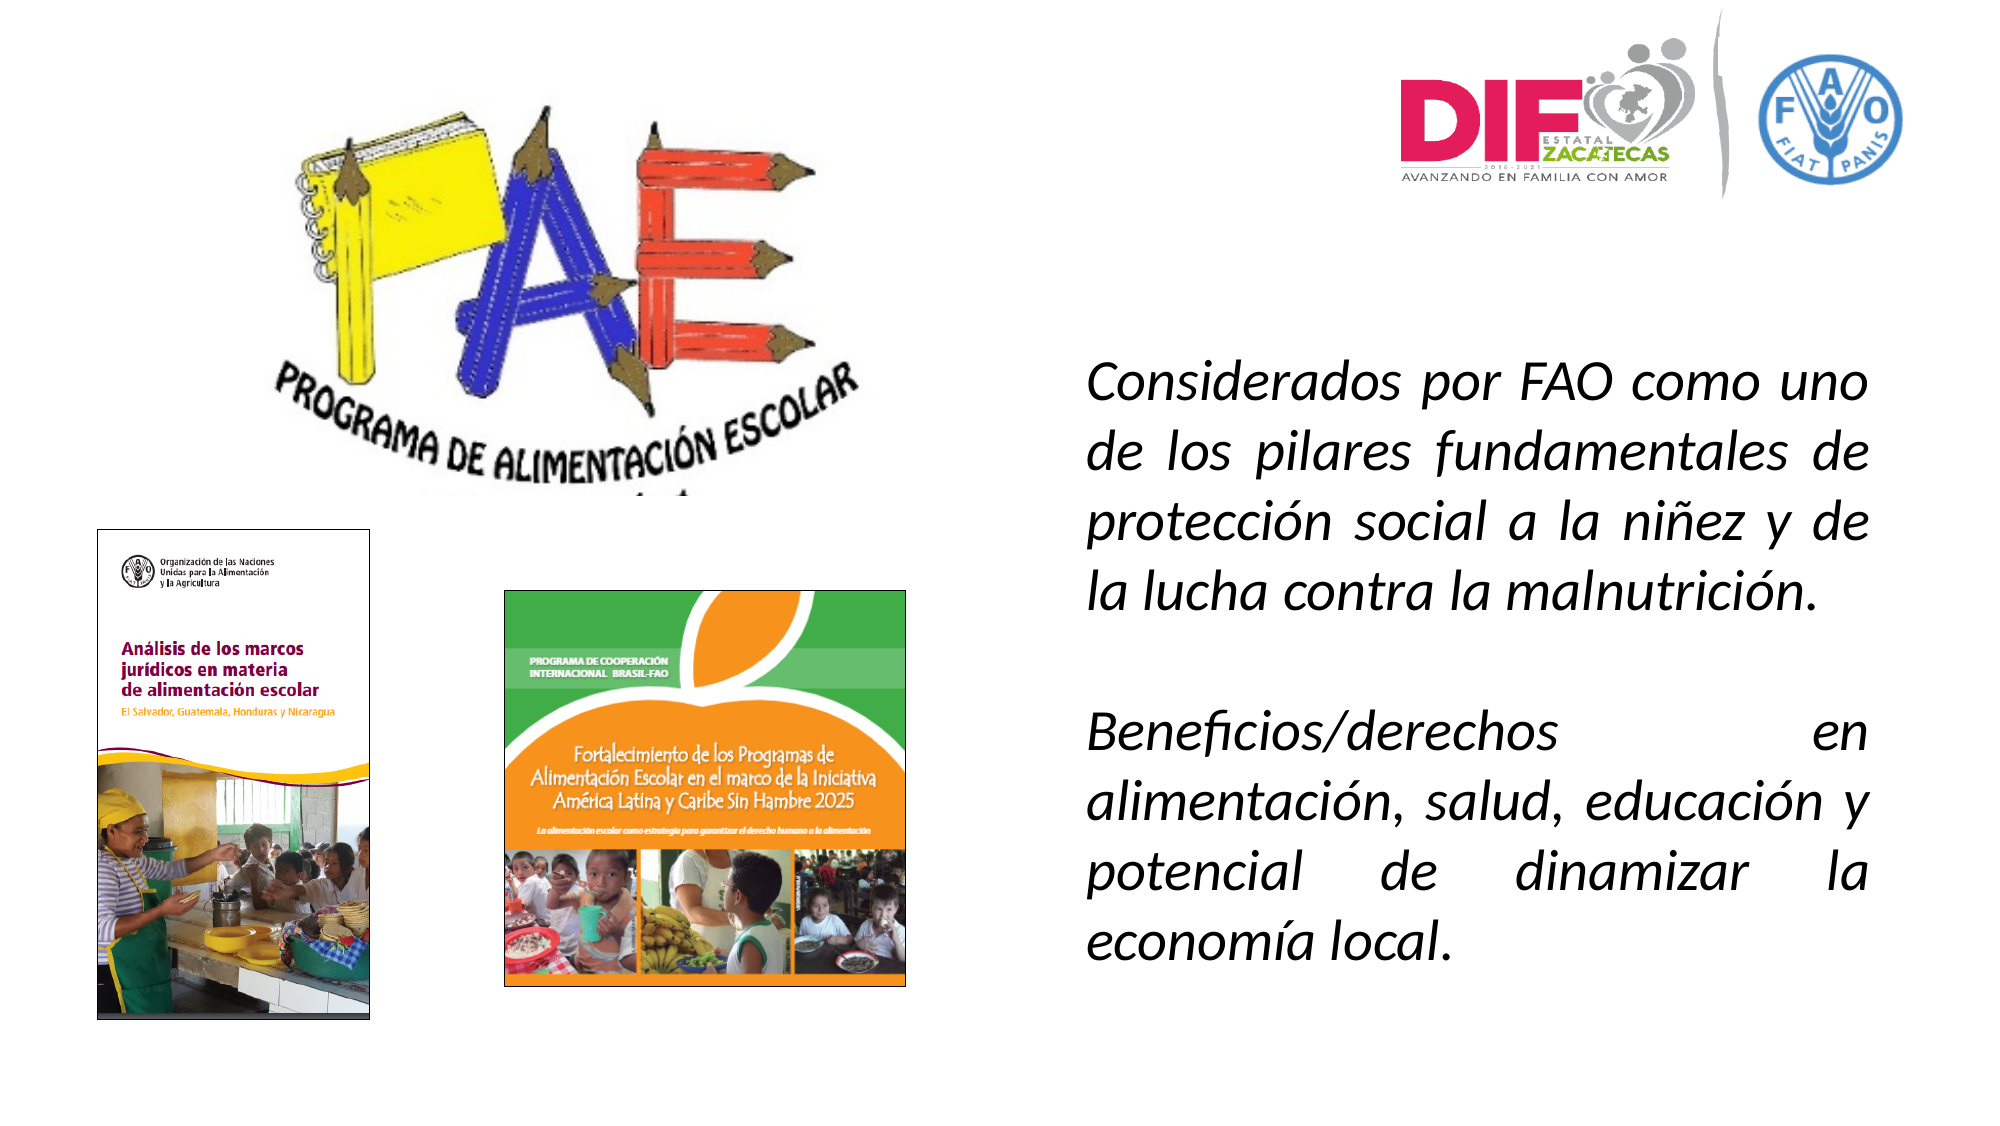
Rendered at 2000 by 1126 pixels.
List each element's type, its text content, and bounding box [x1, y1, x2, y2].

picture [97, 528, 371, 1020]
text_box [231, 61, 894, 529]
text_box Considerados por FAO como uno de los pilares fundamentales de protección social a la niñez y de la lucha contra la malnutrición. Beneficios/derechos en alimentación, salud, educación y potencial de dinamizar la economía local. [1071, 335, 1885, 980]
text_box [1401, 0, 1922, 212]
picture [503, 590, 906, 987]
